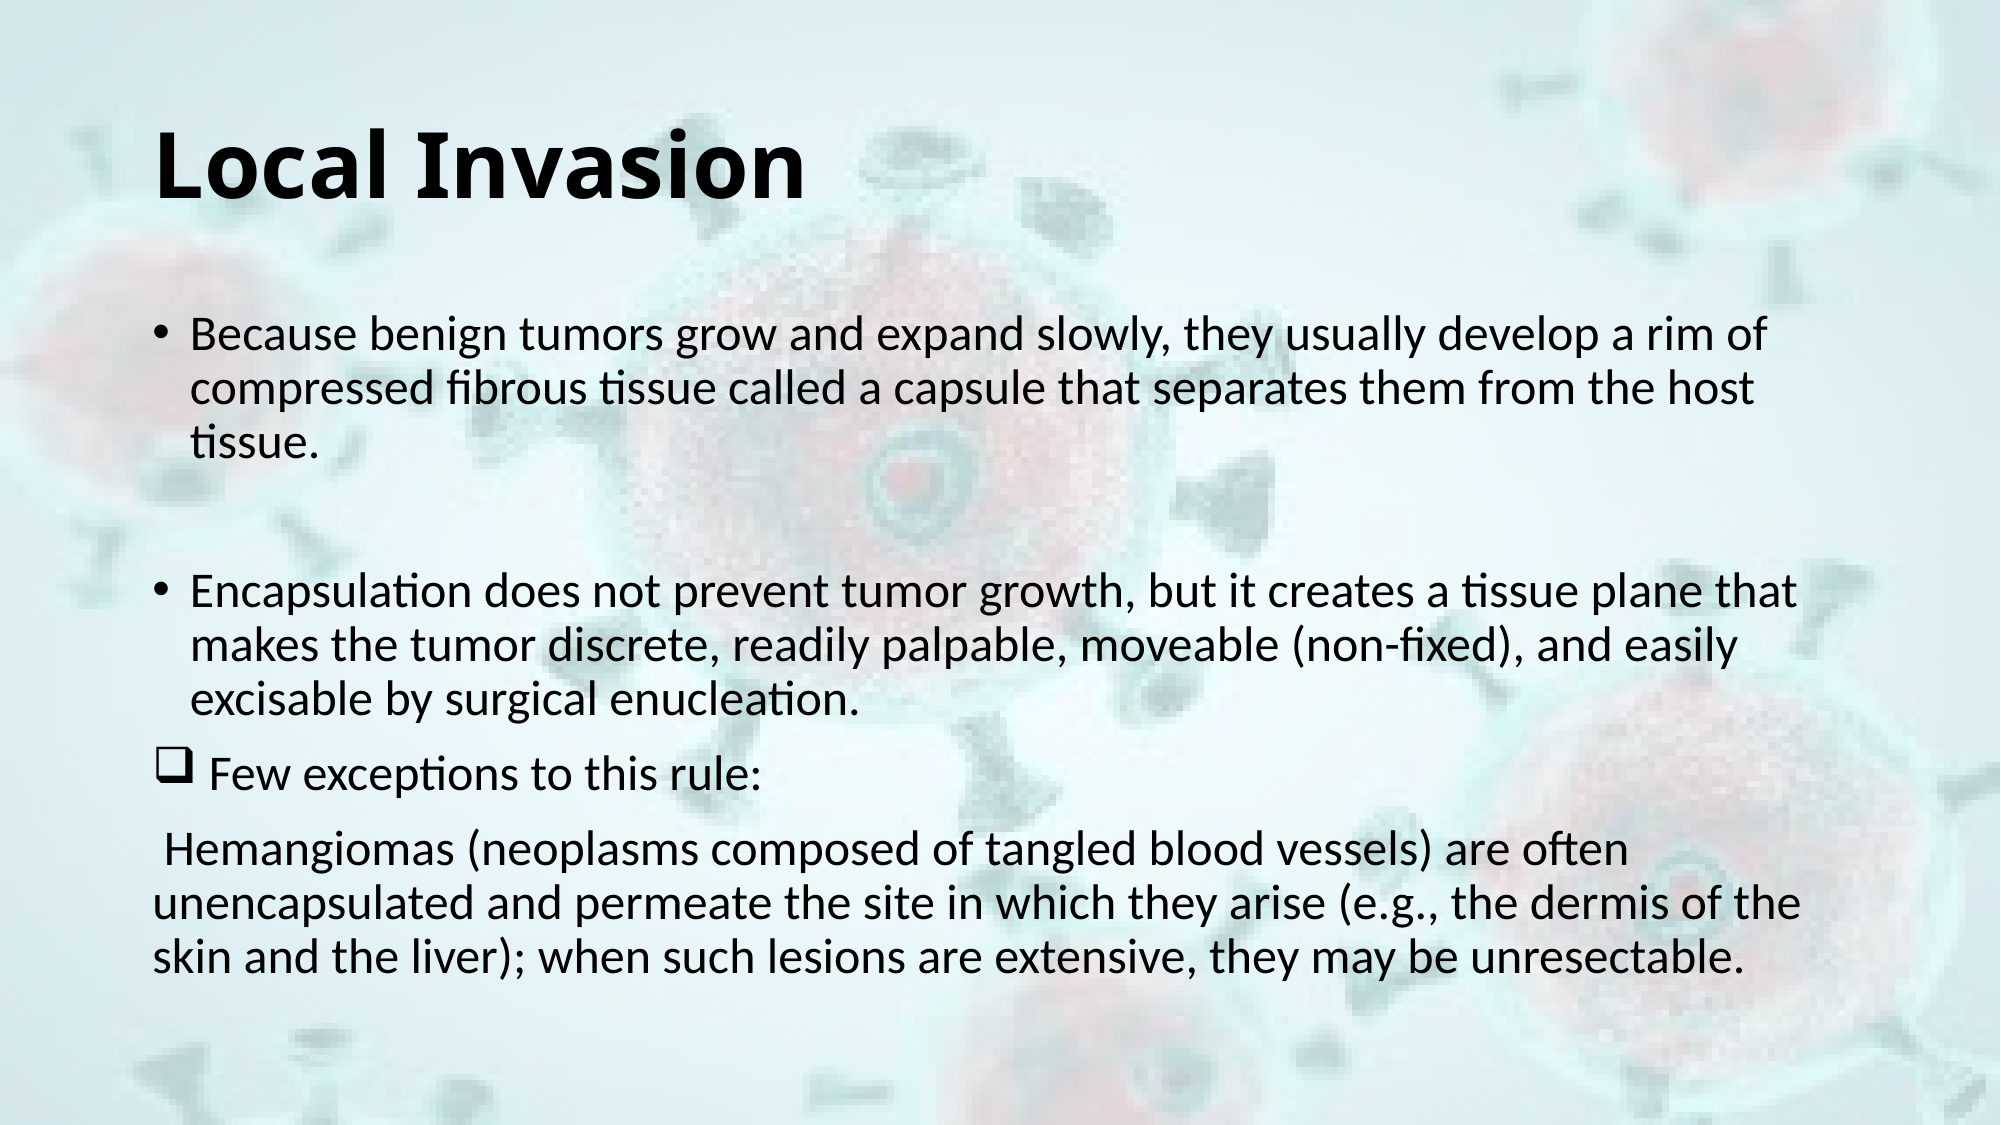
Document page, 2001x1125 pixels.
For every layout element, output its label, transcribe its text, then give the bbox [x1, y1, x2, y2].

list Because benign tumors grow and expand slowly, they usually develop a rim of compressed fibrous tissue called a capsule that separates them from the host tissue. Encapsulation does not prevent tumor growth, but it creates a tissue plane that makes the tumor discrete, readily palpable, moveable (non-fixed), and easily excisable by surgical enucleation. Few exceptions to this rule: Hemangiomas (neoplasms composed of tangled blood vessels) are often unencapsulated and permeate the site in which they arise (e.g., the dermis of the skin and the liver); when such lesions are extensive, they may be unresectable. [137, 299, 1863, 1014]
title Local Invasion [137, 59, 1863, 278]
